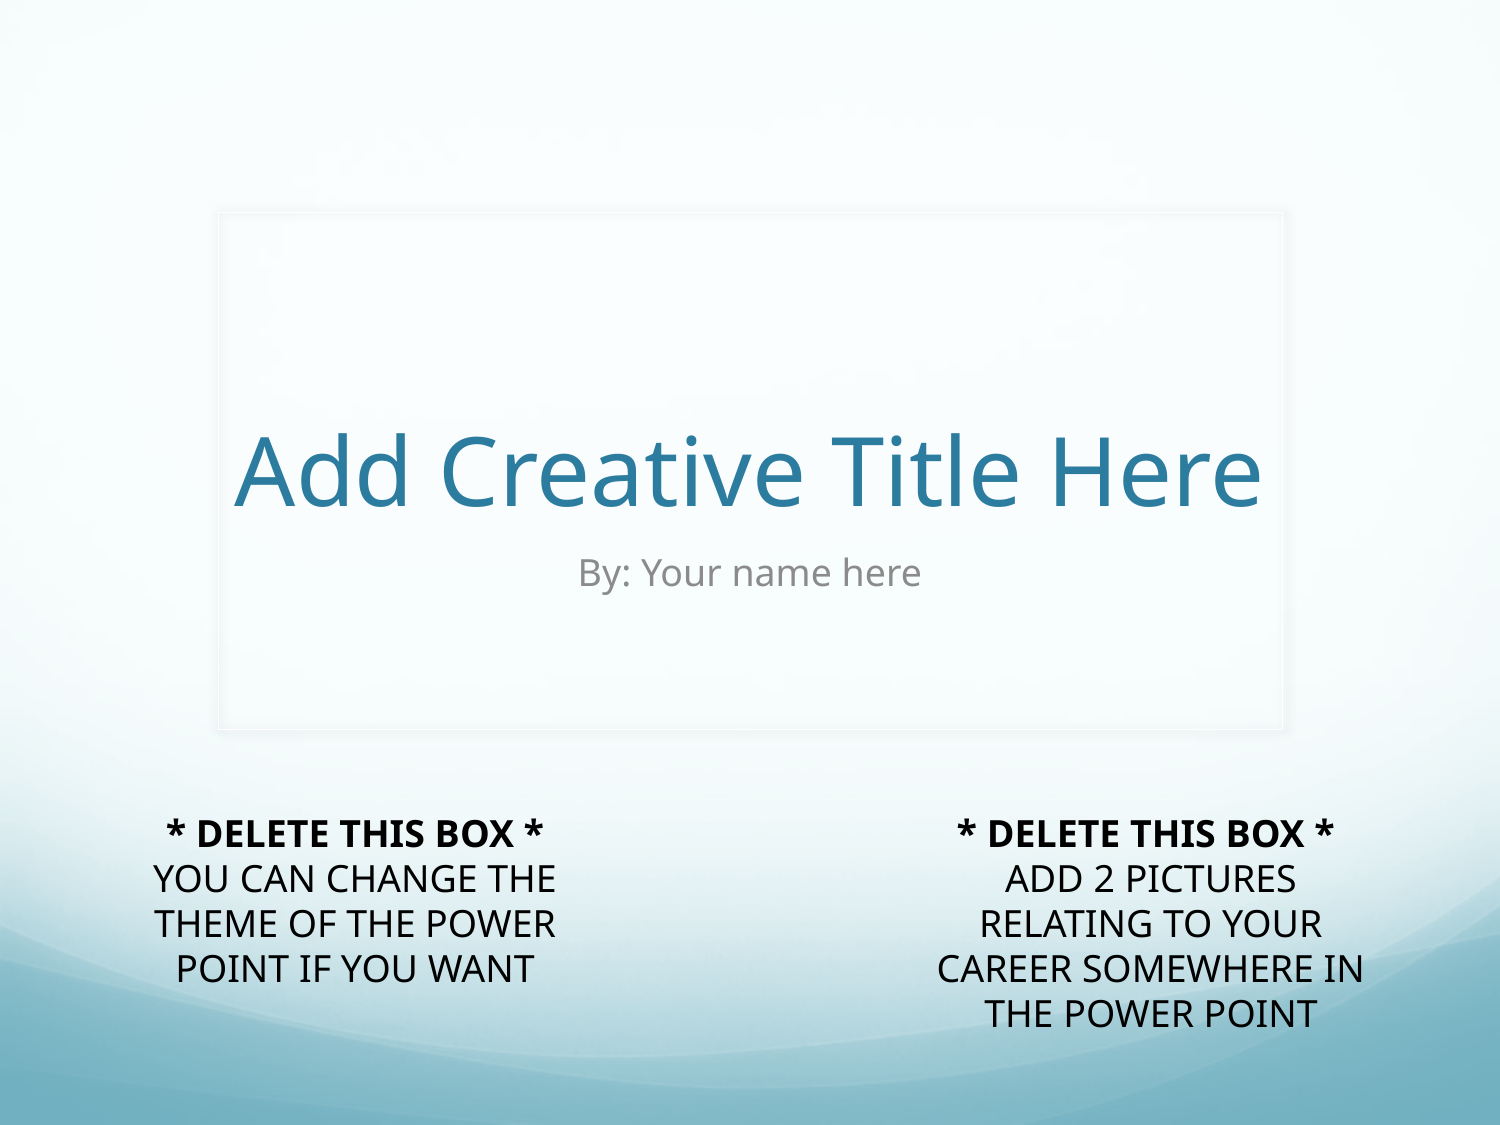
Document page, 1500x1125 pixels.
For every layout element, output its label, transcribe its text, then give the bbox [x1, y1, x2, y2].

title Add Creative Title Here [217, 249, 1283, 533]
subtitle By: Your name here [217, 541, 1283, 692]
text_box * DELETE THIS BOX * YOU CAN CHANGE THE THEME OF THE POWER POINT IF YOU WANT [118, 802, 592, 998]
text_box * DELETE THIS BOX * ADD 2 PICTURES RELATING TO YOUR CAREER SOMEWHERE IN THE POWER POINT [914, 802, 1388, 1043]
